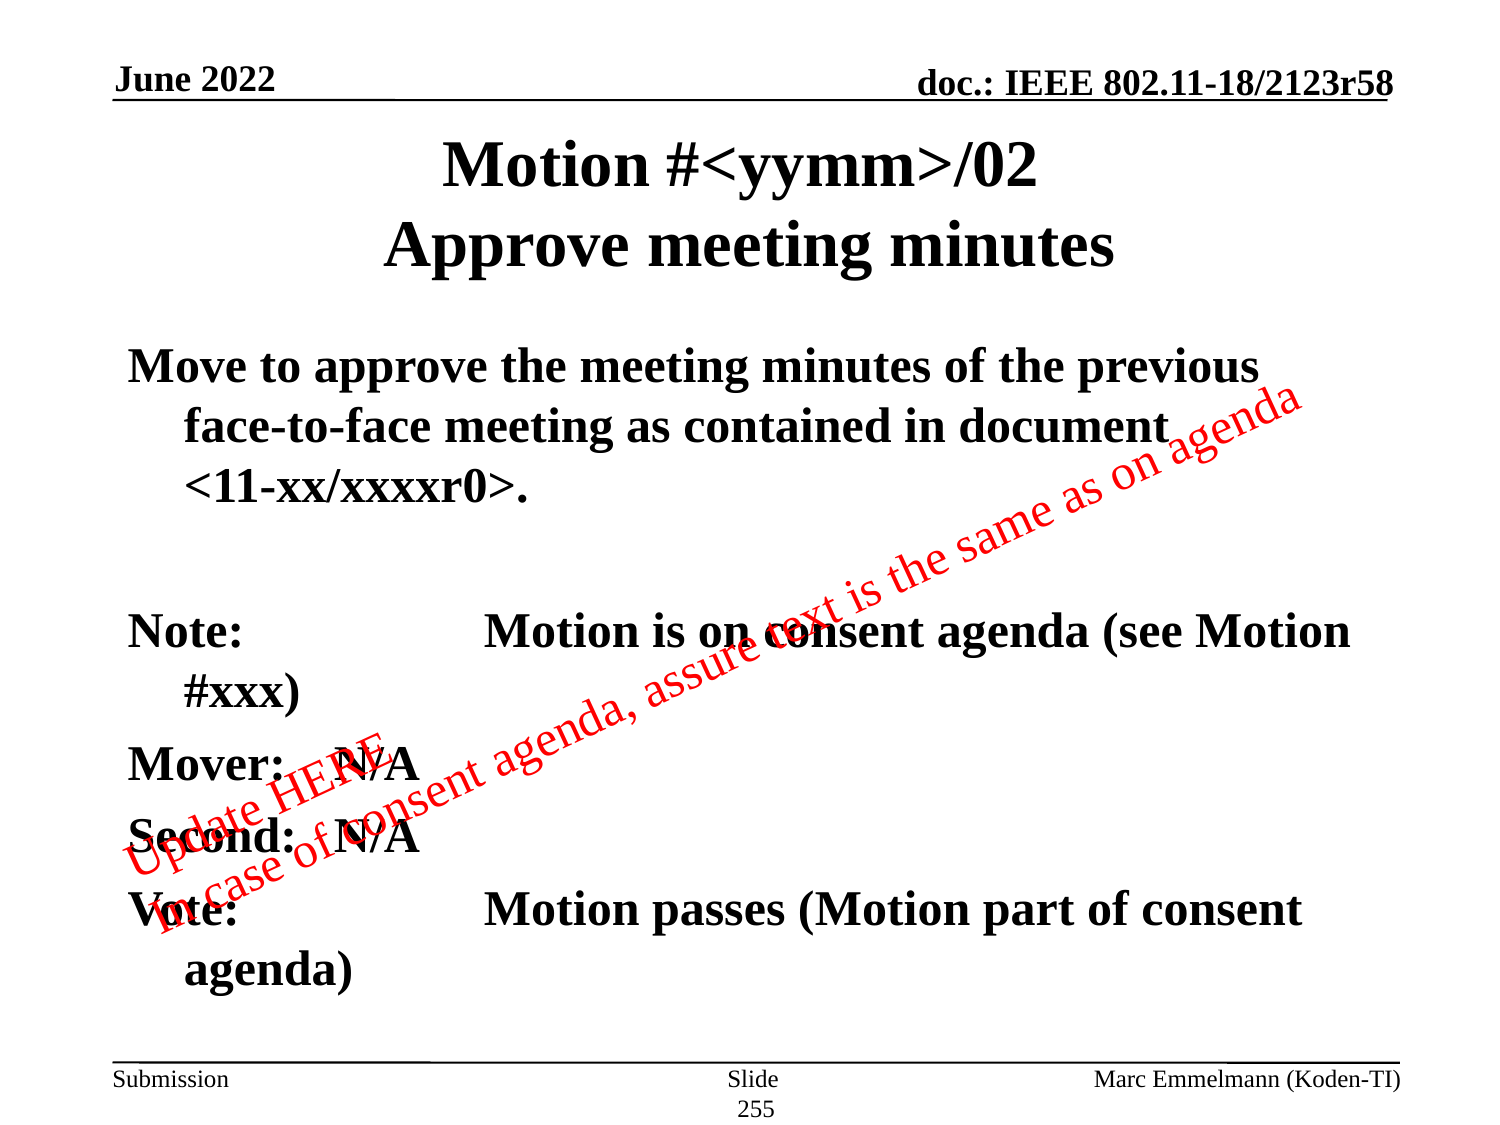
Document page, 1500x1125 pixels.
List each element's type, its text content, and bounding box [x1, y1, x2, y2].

text_box Update HERE In case of consent agenda, assure text is the same as on agenda [98, 292, 1324, 958]
footer Marc Emmelmann (Koden-TI) [878, 1061, 1402, 1093]
slide_number Slide 255 [712, 1061, 800, 1123]
title Motion #<yymm>/02 Approve meeting minutes [112, 112, 1388, 288]
list Move to approve the meeting minutes of the previous face-to-face meeting as contained in document <11-xx/xxxxr0>. Note: Motion is on consent agenda (see Motion #xxx) Mover: N/A Second: N/A Vote: Motion passes (Motion part of consent agenda) [112, 324, 1388, 1000]
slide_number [114, 54, 423, 100]
